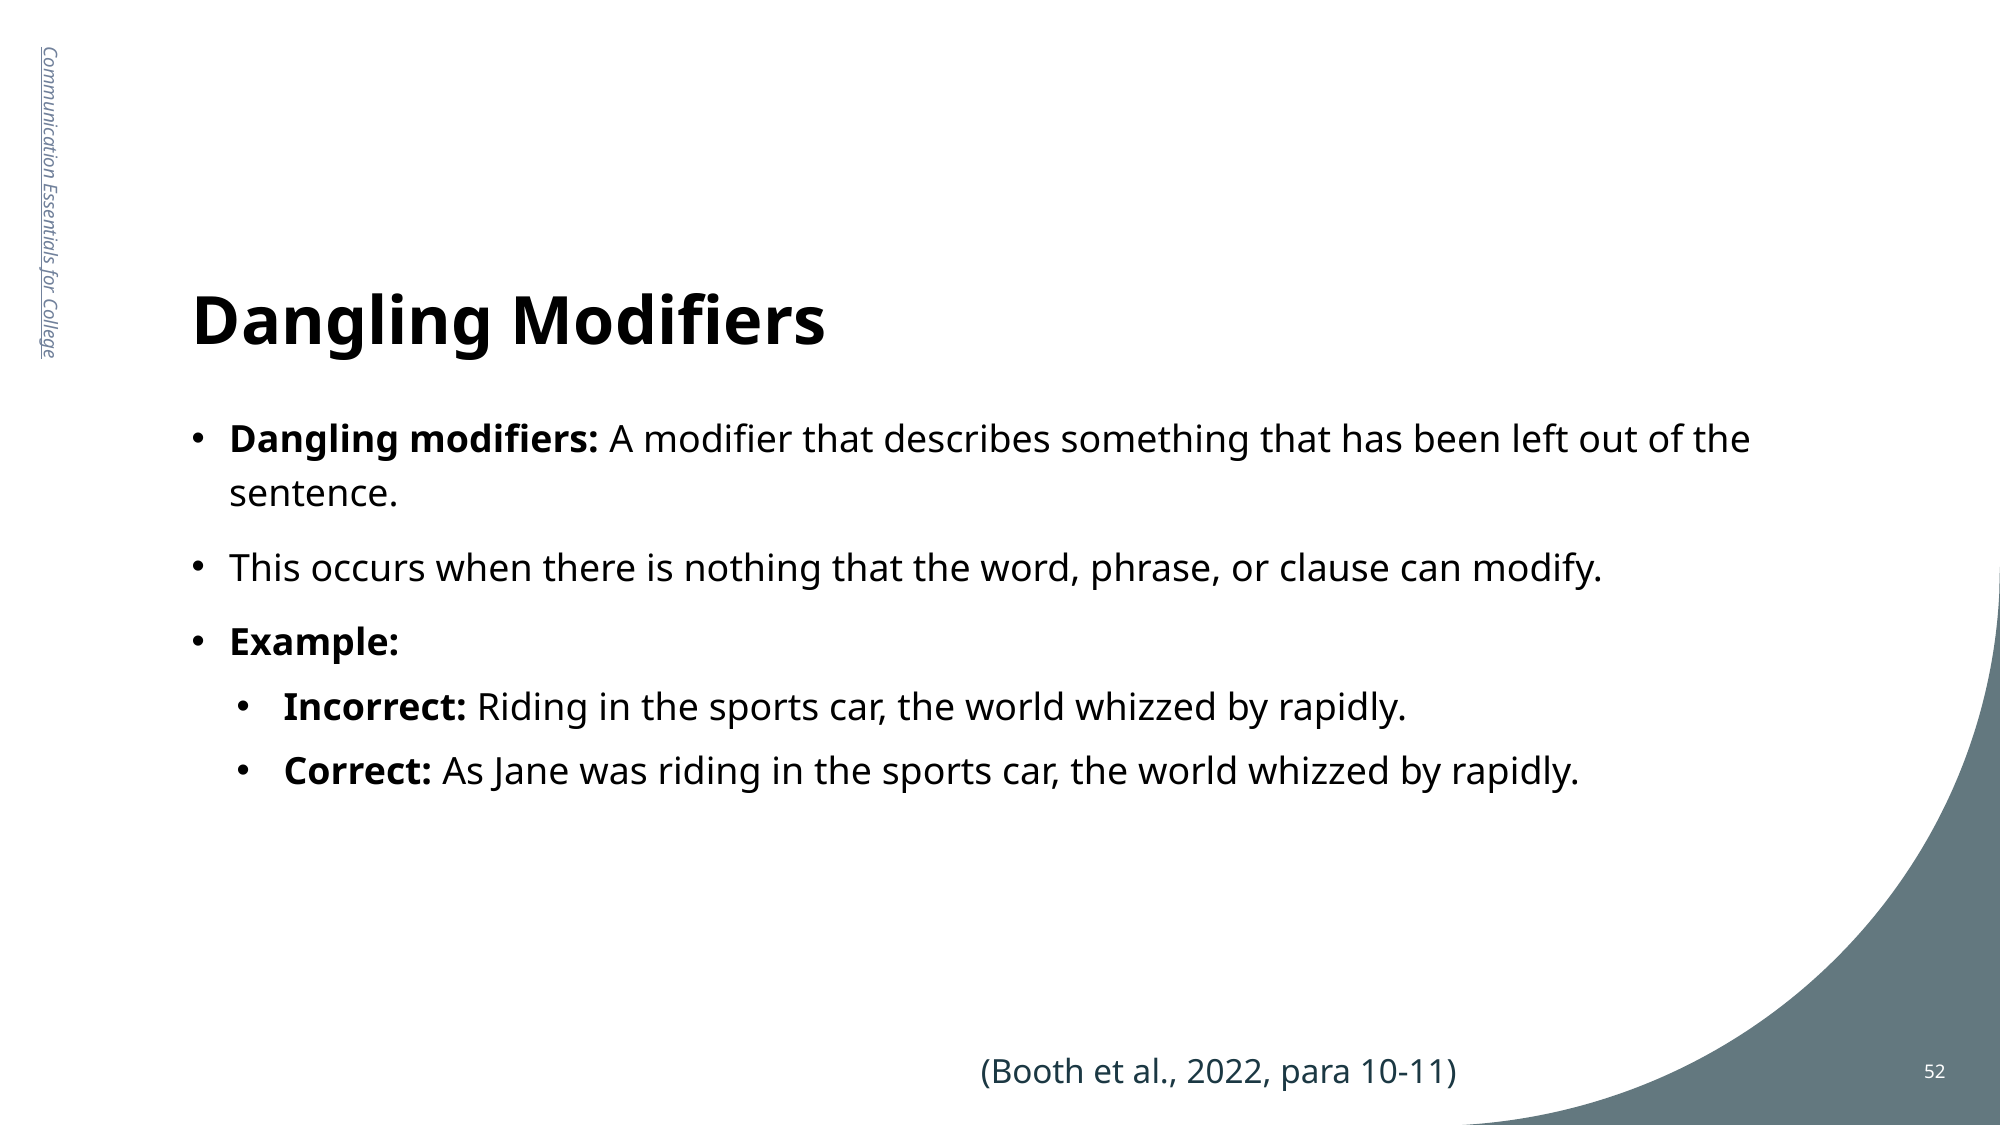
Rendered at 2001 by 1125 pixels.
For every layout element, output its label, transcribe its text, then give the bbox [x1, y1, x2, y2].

text_box (Booth et al., 2022, para 10-11) [966, 1042, 1585, 1098]
slide_number 52 [1893, 1042, 1961, 1103]
list Dangling modifiers: A modifier that describes something that has been left out of the sentence. This occurs when there is nothing that the word, phrase, or clause can modify. Example: Incorrect: Riding in the sports car, the world whizzed by rapidly. Correct: As Jane was riding in the sports car, the world whizzed by rapidly. [176, 398, 1809, 975]
footer Communication Essentials for College [20, 31, 80, 661]
title Dangling Modifiers [176, 118, 1809, 366]
